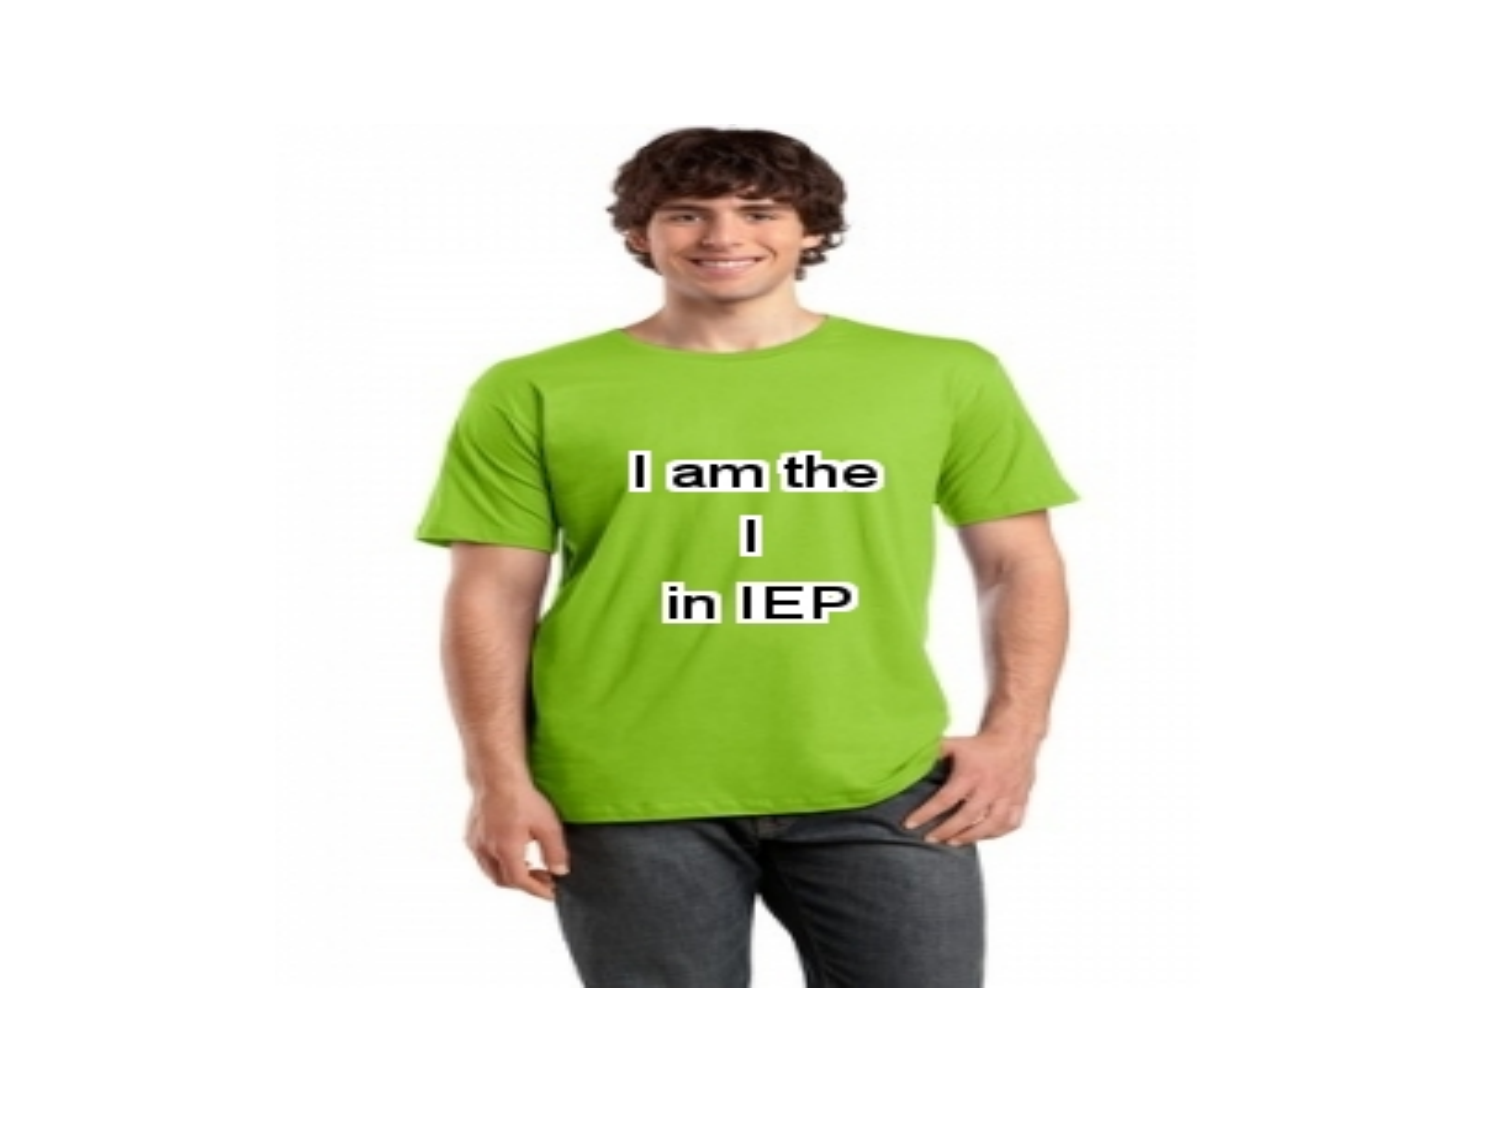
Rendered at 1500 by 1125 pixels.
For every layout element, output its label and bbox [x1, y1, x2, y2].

picture [274, 124, 1201, 988]
